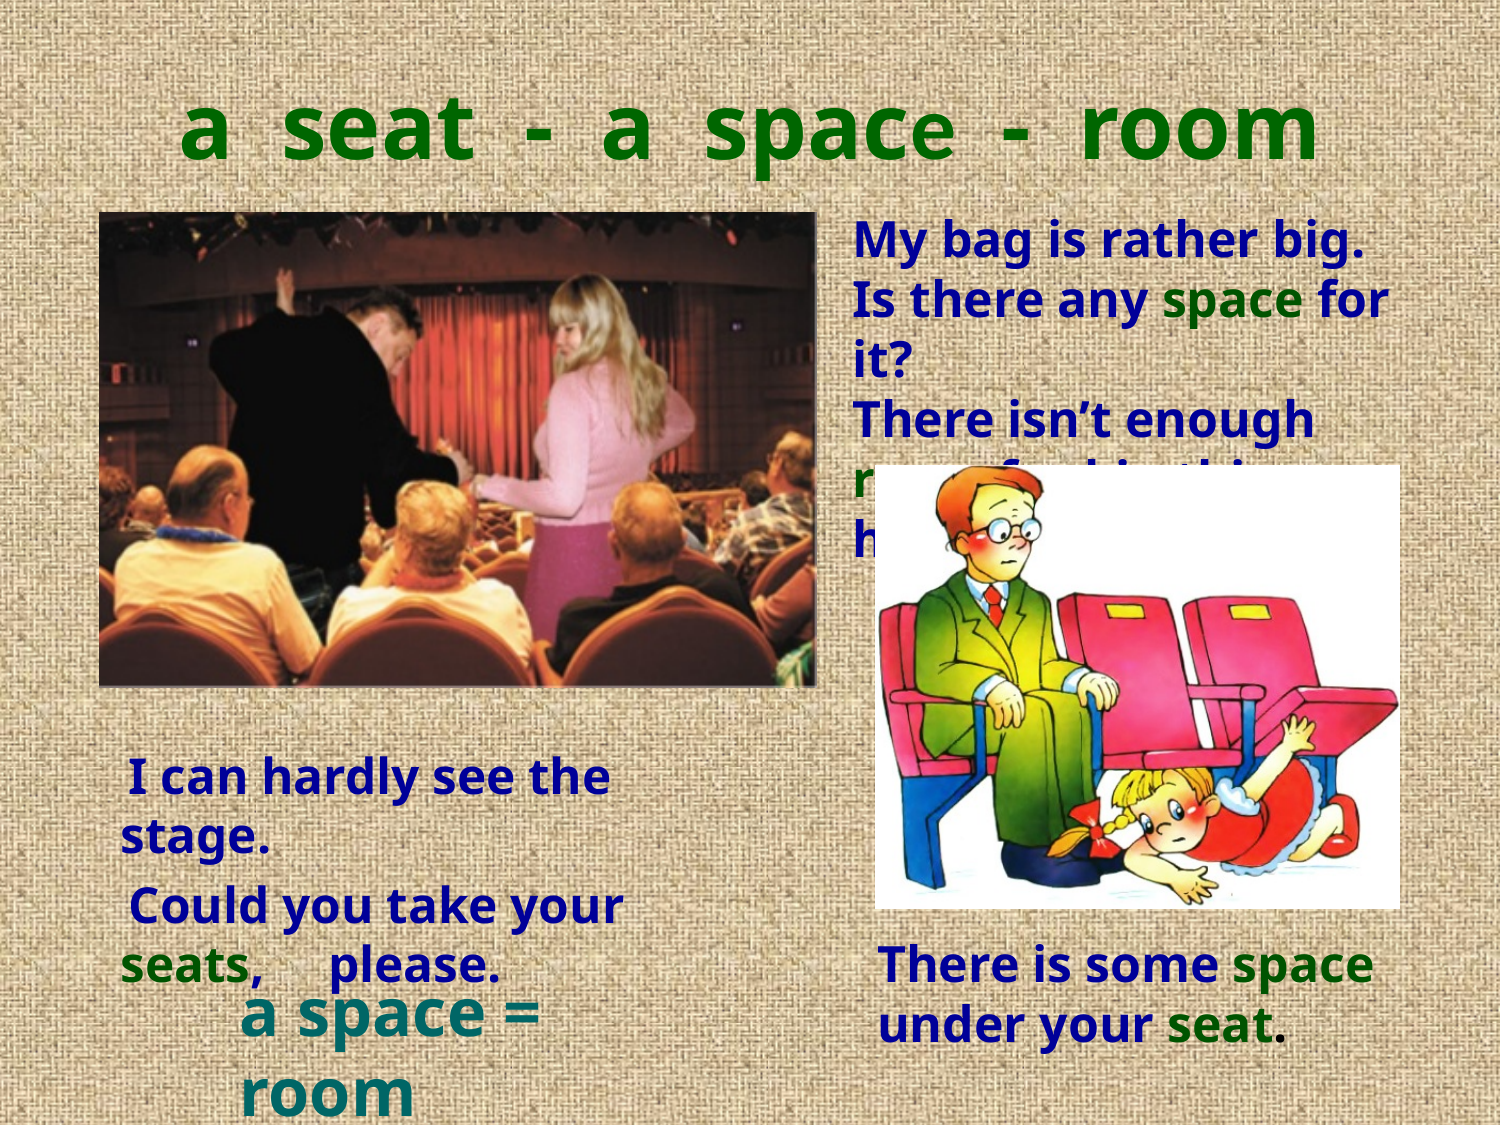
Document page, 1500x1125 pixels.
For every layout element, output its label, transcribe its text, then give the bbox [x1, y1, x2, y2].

picture [99, 212, 818, 688]
list I can hardly see the stage. Could you take your seats, please. [50, 737, 750, 1000]
text_box There is some space under your seat. [862, 924, 1463, 1060]
text_box My bag is rather big. Is there any space for it? There isn’t enough room for big things here. [837, 199, 1475, 575]
text_box a space = room [225, 962, 725, 1125]
title a seat - a space - room [75, 45, 1425, 200]
picture [874, 465, 1401, 909]
